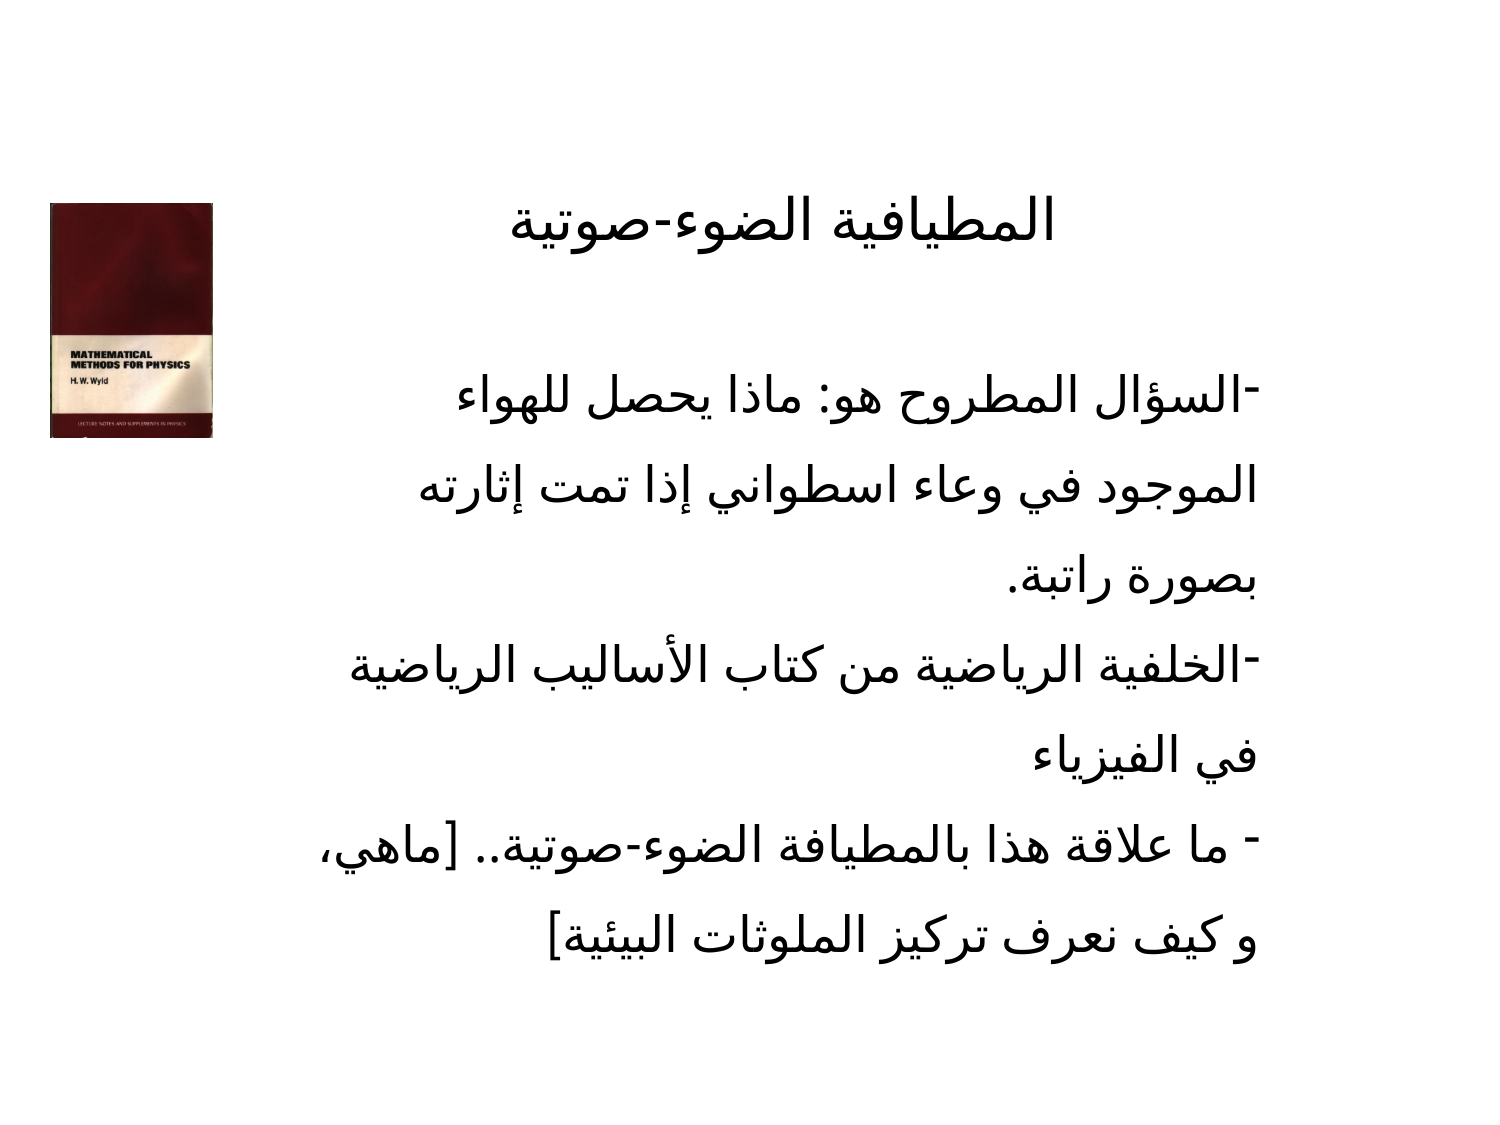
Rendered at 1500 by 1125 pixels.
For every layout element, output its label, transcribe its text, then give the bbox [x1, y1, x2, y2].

picture [49, 202, 213, 438]
text_box المطيافية الضوء-صوتية [494, 174, 1073, 260]
text_box السؤال المطروح هو: ماذا يحصل للهواء الموجود في وعاء اسطواني إذا تمت إثارته بصورة راتبة. الخلفية الرياضية من كتاب الأساليب الرياضية في الفيزياء ما علاقة هذا بالمطيافة الضوء-صوتية.. [ماهي، و كيف نعرف تركيز الملوثات البيئية] [287, 324, 1275, 970]
